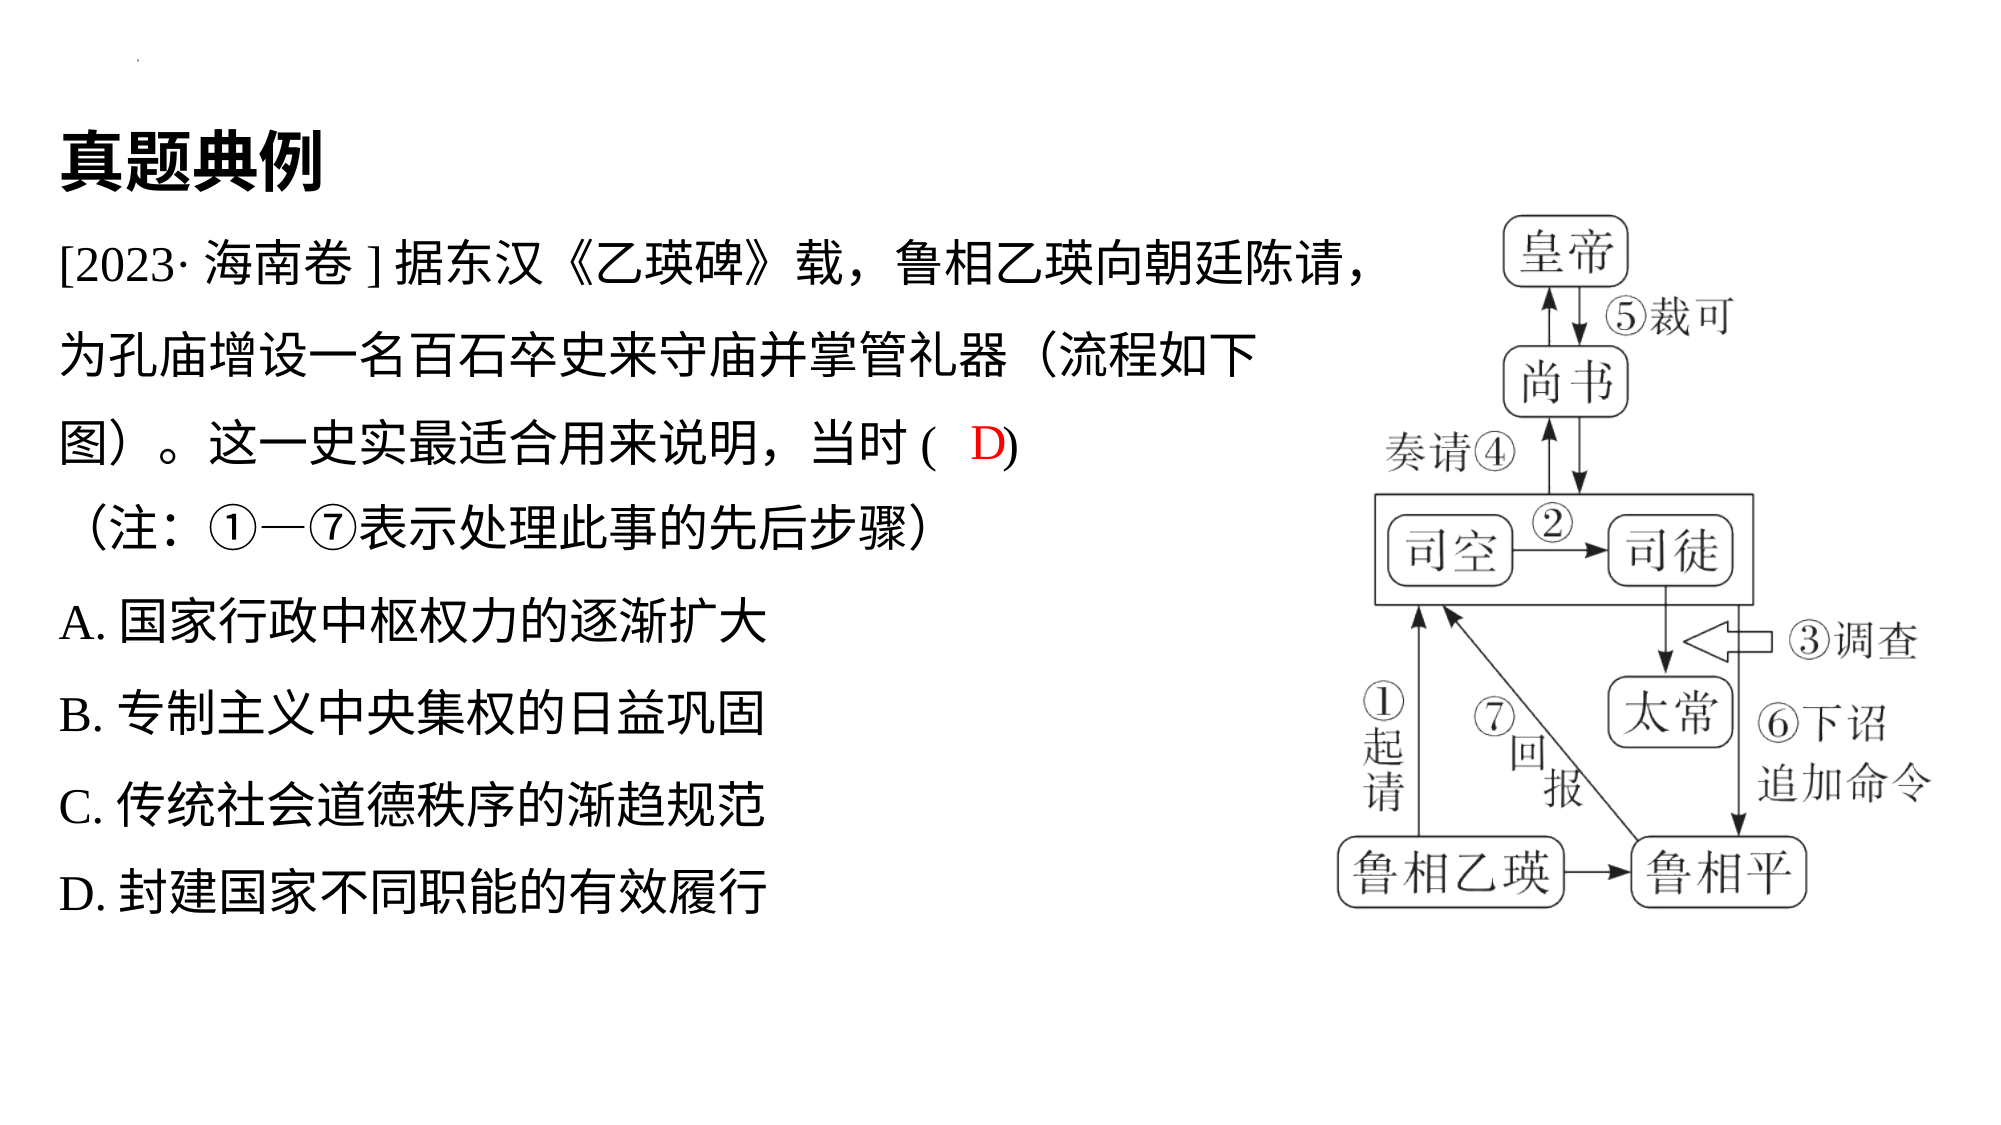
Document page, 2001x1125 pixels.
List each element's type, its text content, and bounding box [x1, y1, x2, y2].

text_box 真题典例 [58, 82, 1941, 260]
text_box [2023·海南卷]据东汉《乙瑛碑》载，鲁相乙瑛向朝廷陈请， 为孔庙增设一名百石卒史来守庙并掌管礼器（流程如下 图）。这一史实最适合用来说明，当时( ) [58, 200, 1311, 462]
text_box A.国家行政中枢权力的逐渐扩大 B.专制主义中央集权的日益巩固 C.传统社会道德秩序的渐趋规范 D.封建国家不同职能的有效履行 [58, 558, 1311, 911]
picture [1330, 207, 1938, 915]
text_box （注：①—⑦表示处理此事的先后步骤） [58, 469, 1311, 548]
text_box D [952, 381, 1025, 461]
